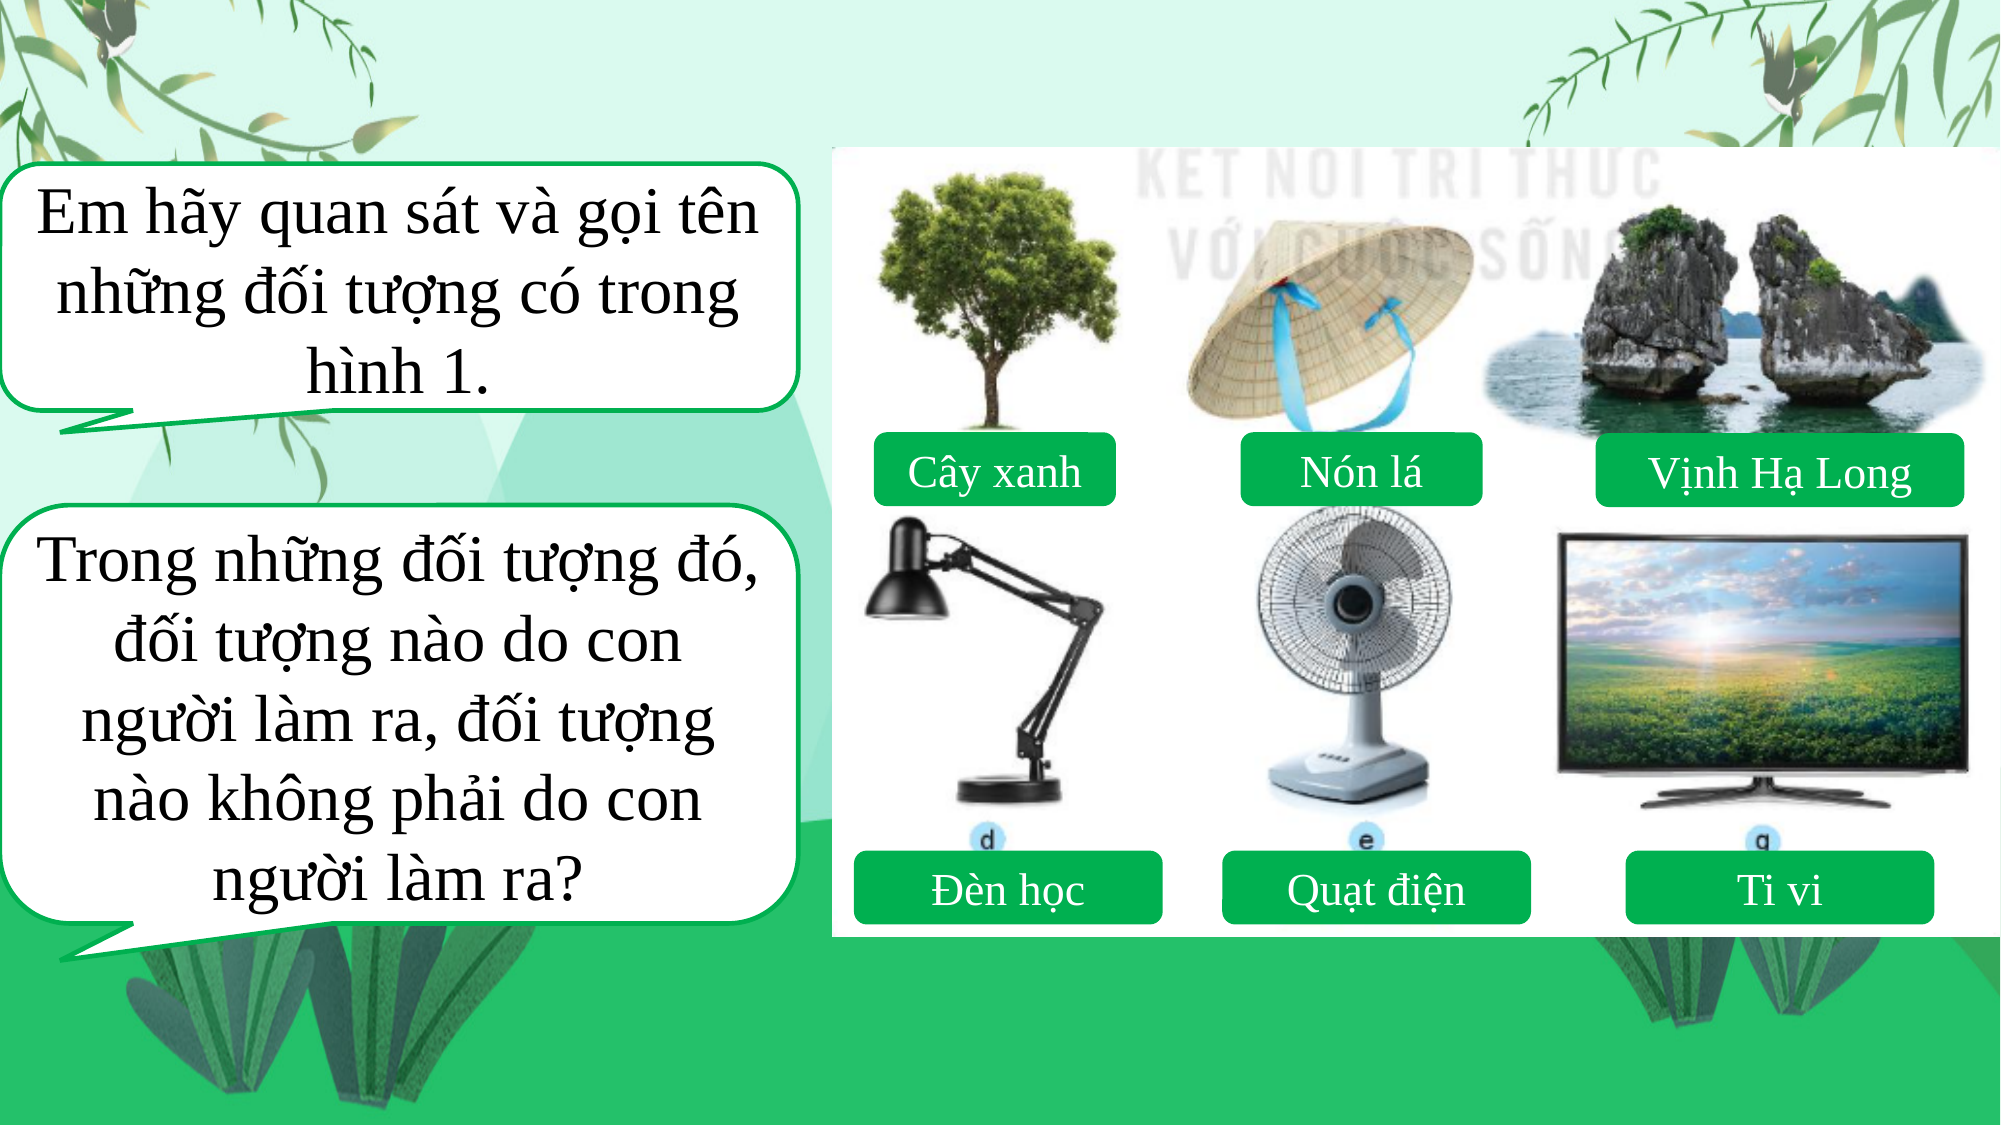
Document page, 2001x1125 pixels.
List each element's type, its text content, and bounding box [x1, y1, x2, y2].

text_box Em hãy quan sát và gọi tên những đối tượng có trong hình 1. [0, 162, 800, 434]
picture [0, 0, 2001, 1125]
text_box Trong những đối tượng đó, đối tượng nào do con người làm ra, đối tượng nào không phải do con người làm ra? [0, 504, 800, 962]
